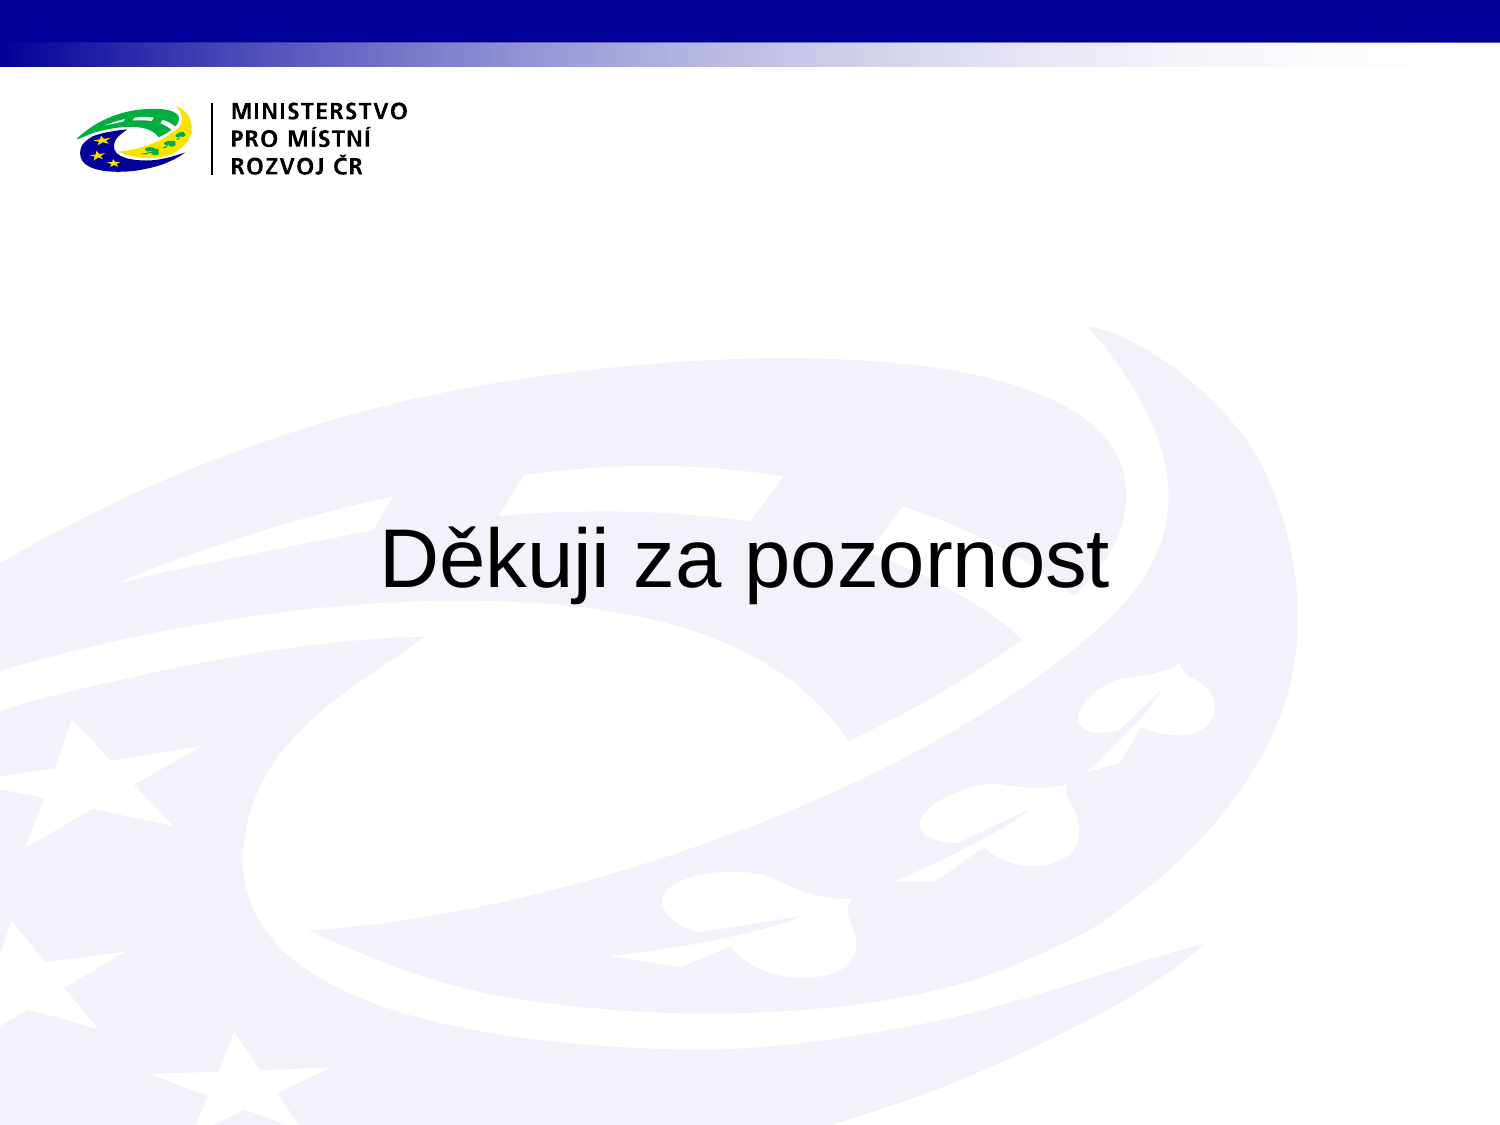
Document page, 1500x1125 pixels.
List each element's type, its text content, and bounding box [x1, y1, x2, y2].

list Děkuji za pozornost [64, 385, 1425, 938]
